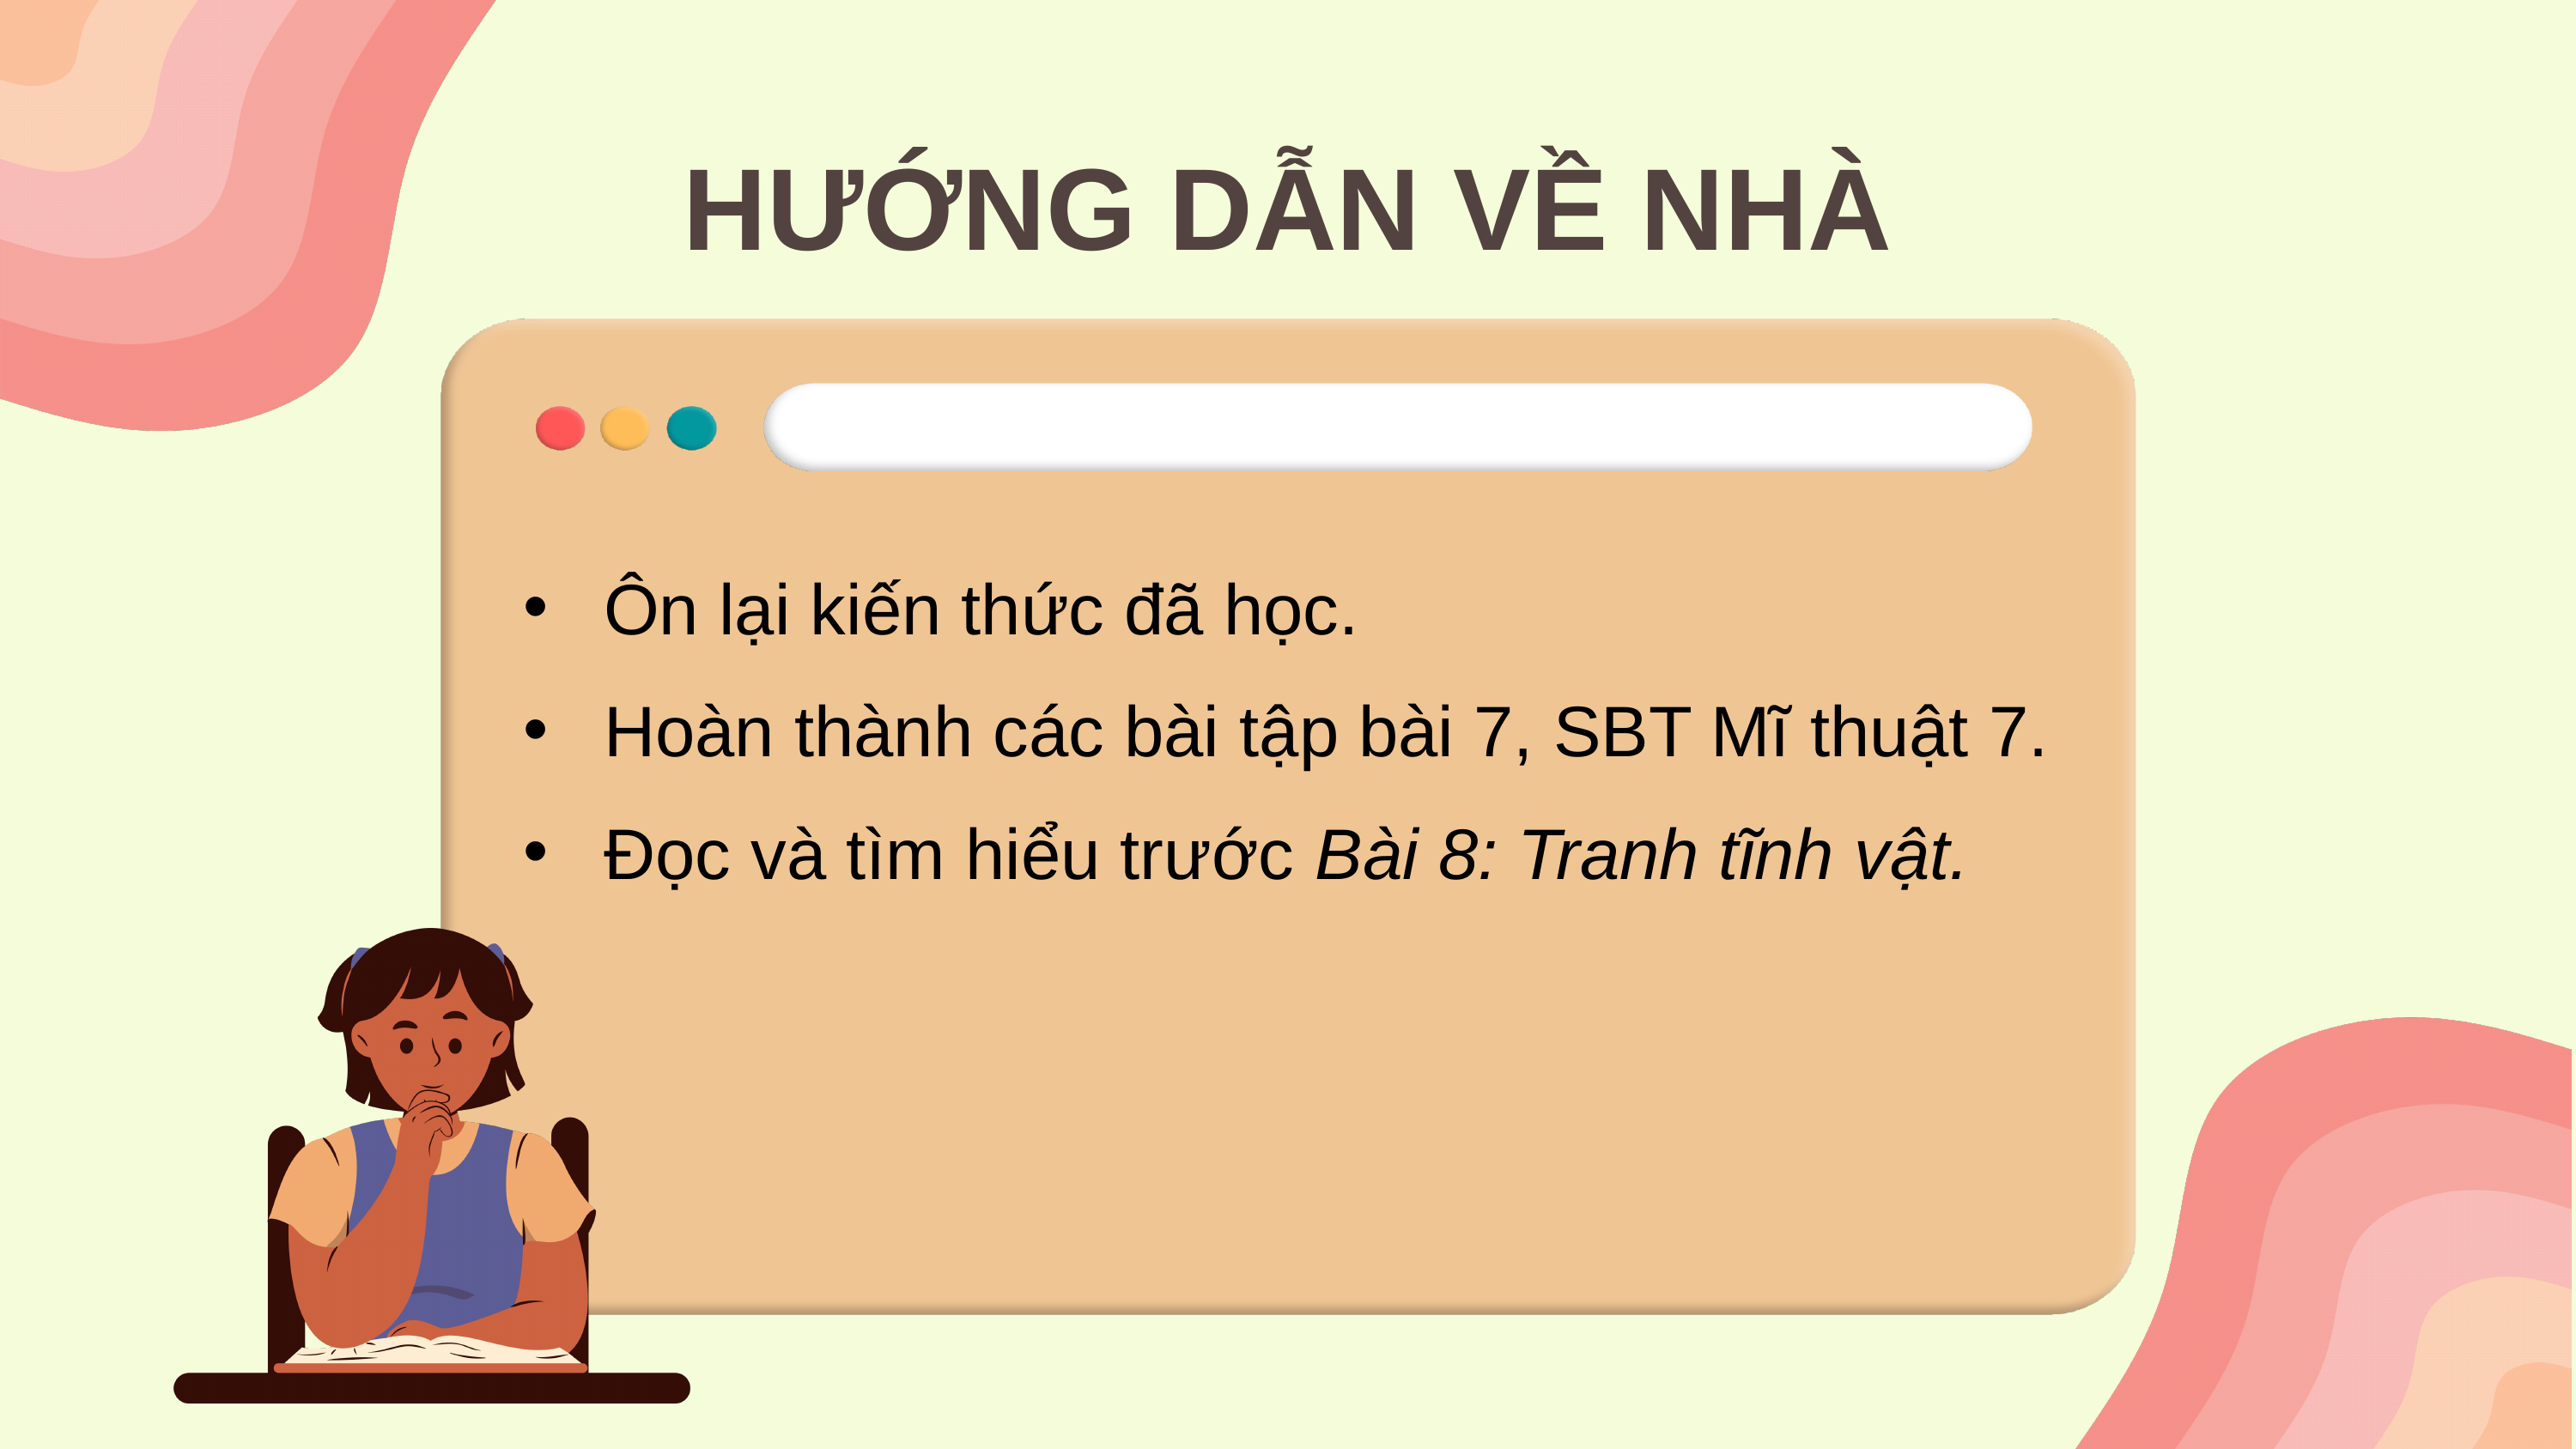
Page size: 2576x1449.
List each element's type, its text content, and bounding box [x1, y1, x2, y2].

picture [0, 0, 2572, 1449]
text_box HƯỚNG DẪN VỀ NHÀ [500, 92, 2251, 274]
